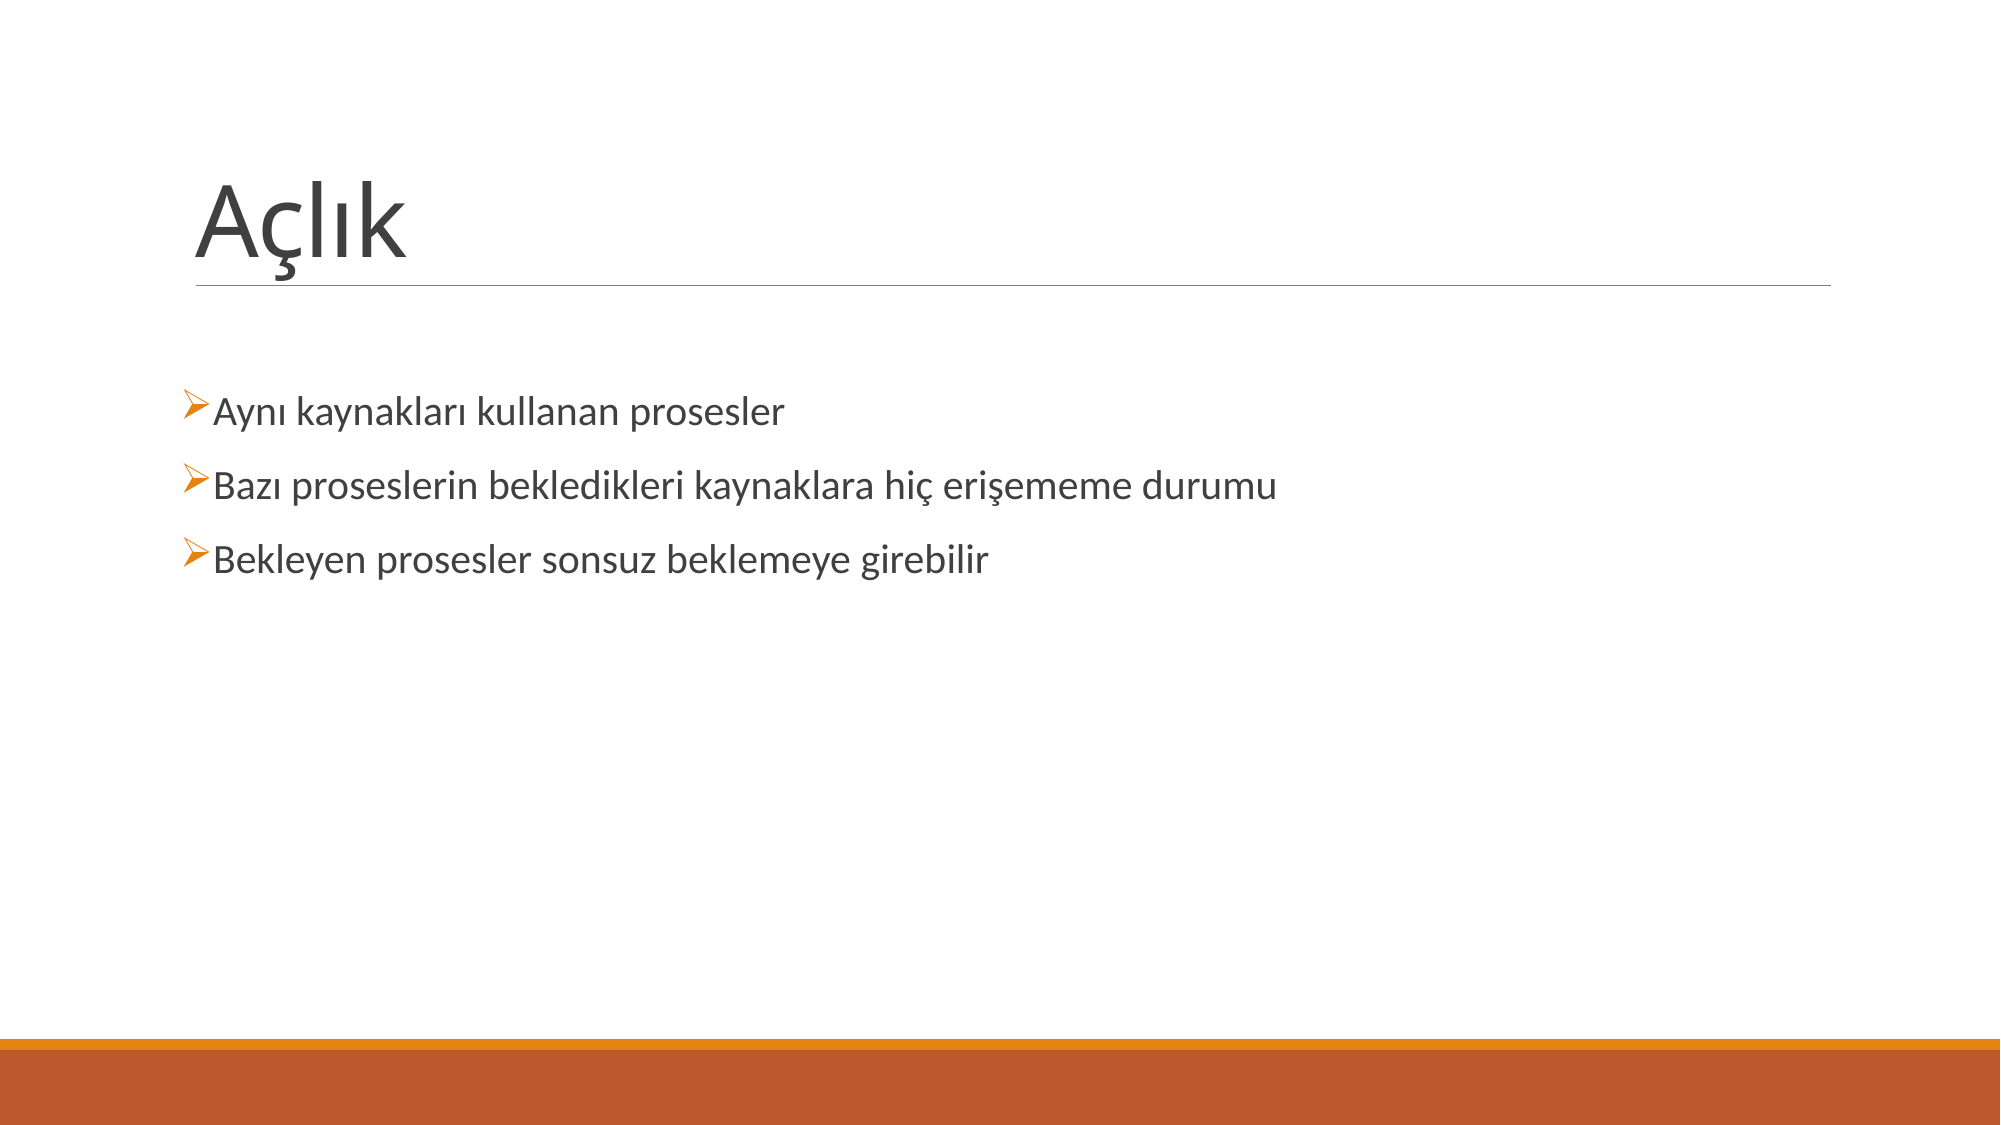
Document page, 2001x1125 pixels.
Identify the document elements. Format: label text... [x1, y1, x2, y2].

title Açlık [180, 47, 1830, 285]
list Aynı kaynakları kullanan prosesler Bazı proseslerin bekledikleri kaynaklara hiç erişememe durumu Bekleyen prosesler sonsuz beklemeye girebilir [180, 302, 1830, 963]
